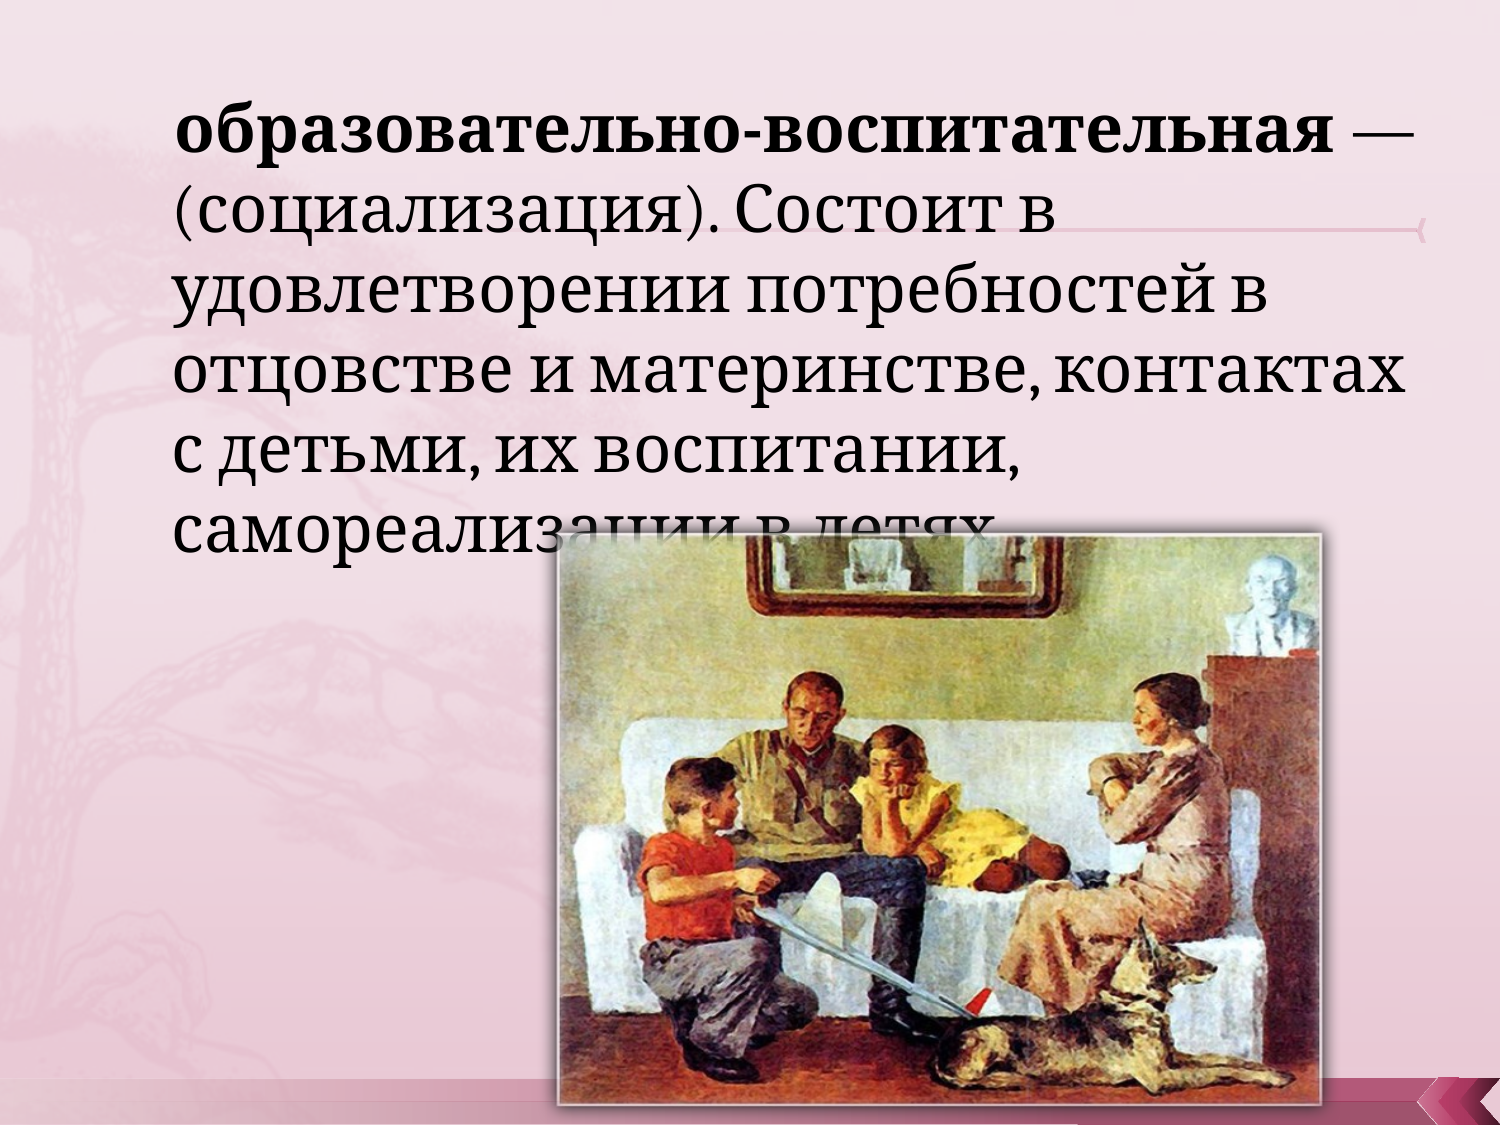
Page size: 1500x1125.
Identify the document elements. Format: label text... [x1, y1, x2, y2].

picture [536, 513, 1342, 1125]
list образовательно-воспитательная — (социализация). Состоит в удовлетворении потребностей в отцовстве и материнстве, контактах с детьми, их воспитании, самореализации в детях. [100, 78, 1451, 821]
